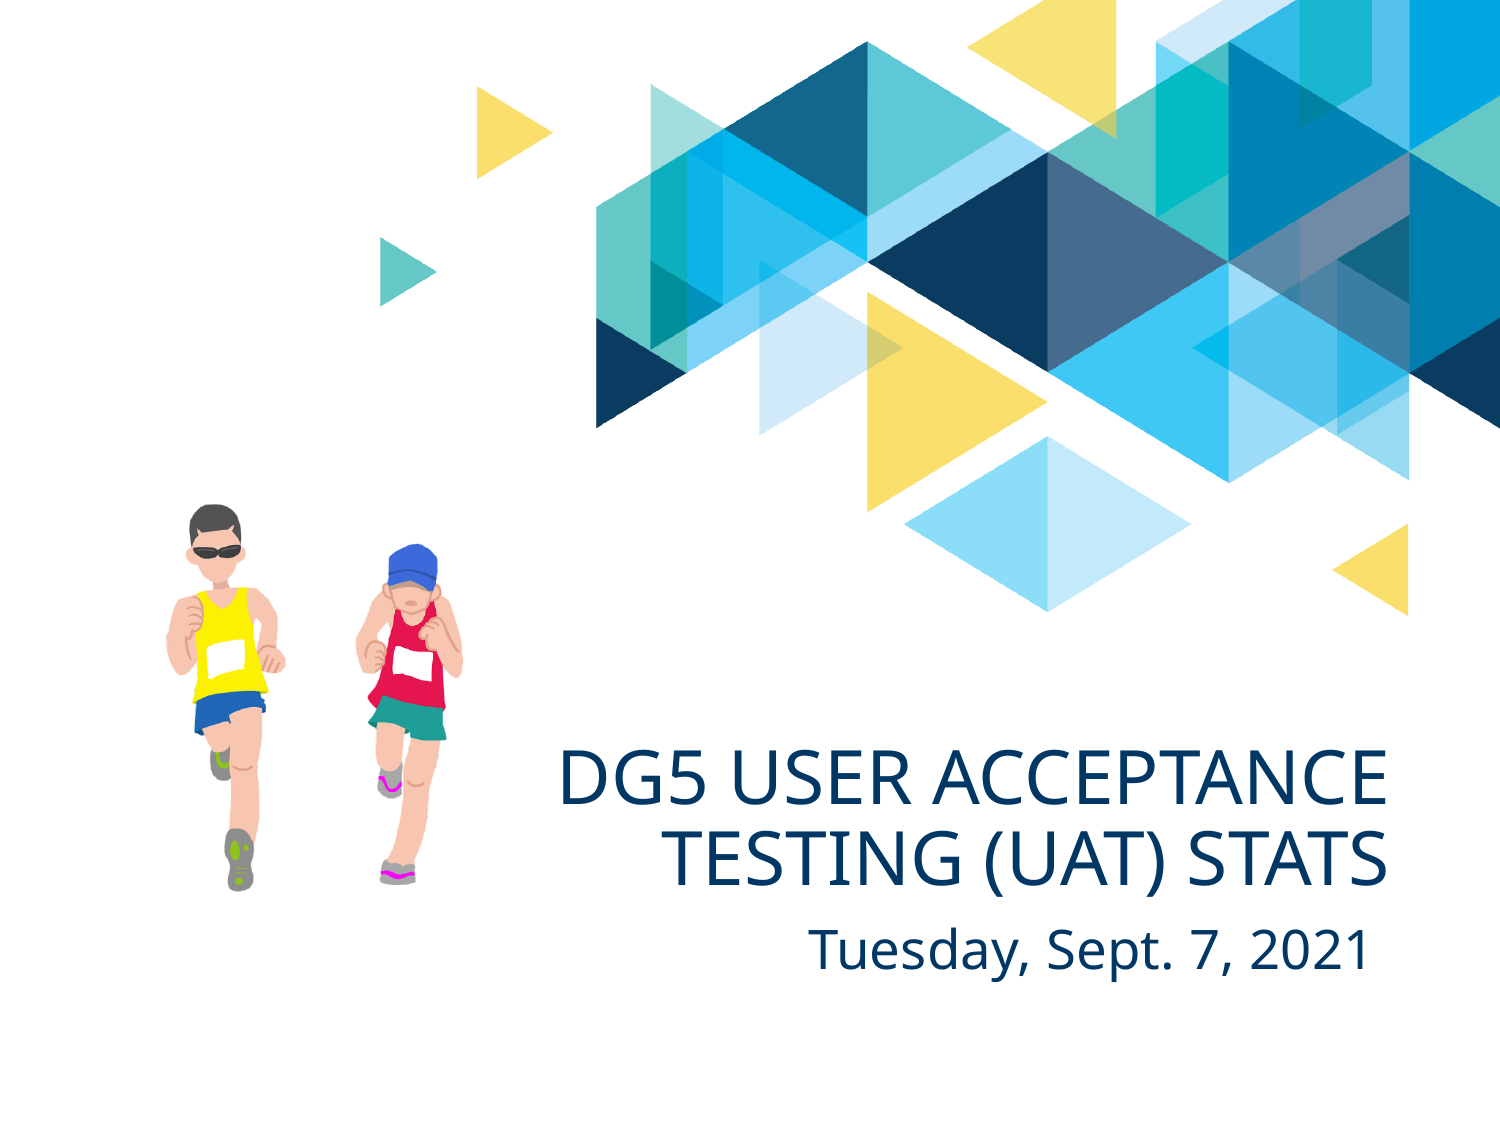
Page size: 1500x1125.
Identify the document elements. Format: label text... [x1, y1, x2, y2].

subtitle Tuesday, Sept. 7, 2021 [148, 907, 1390, 992]
picture [1409, 97, 1500, 206]
picture [55, 0, 1500, 895]
title DG5 User Acceptance Testing (UAT) Stats [561, 732, 1406, 882]
